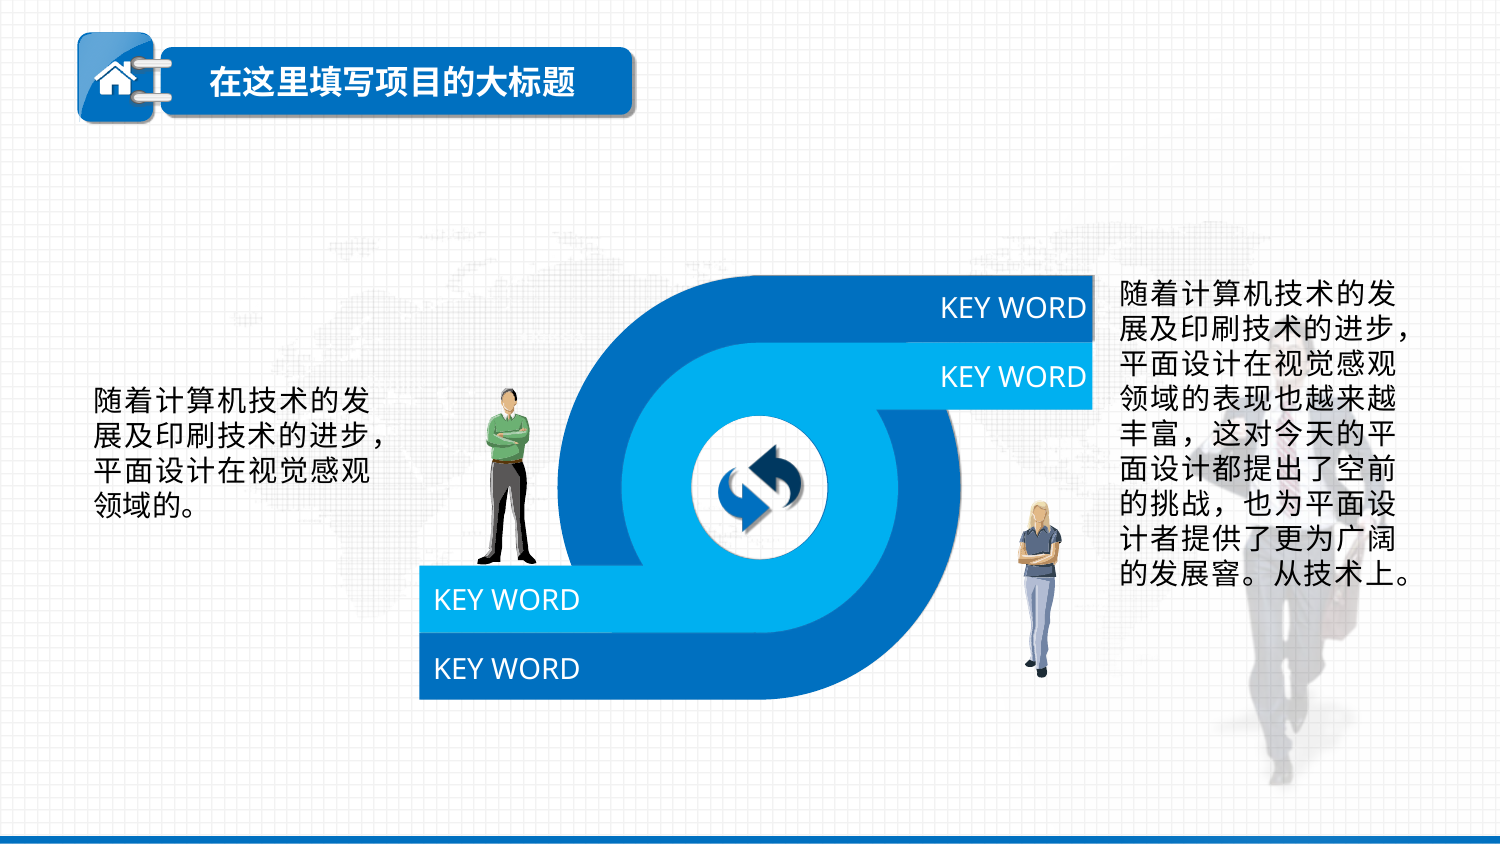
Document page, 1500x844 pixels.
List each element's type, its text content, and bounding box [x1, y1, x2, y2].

text_box KEY WORD [925, 281, 1103, 332]
text_box 随着计算机技术的发展及印刷技术的进步，平面设计在视觉感观领域的表现也越来越丰富，这对今天的平面设计都提出了空前的挑战，也为平面设计者提供了更为广阔的发展窨。从技术上。 [1104, 268, 1412, 598]
text_box KEY WORD [418, 573, 596, 624]
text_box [477, 387, 537, 566]
picture [0, 0, 1500, 844]
text_box [557, 275, 1093, 564]
text_box [419, 412, 961, 700]
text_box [1017, 500, 1062, 678]
text_box KEY WORD [418, 642, 596, 693]
text_box KEY WORD [925, 350, 1103, 401]
text_box 随着计算机技术的发展及印刷技术的进步，平面设计在视觉感观领域的。 [78, 374, 386, 530]
text_box [419, 342, 1093, 633]
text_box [77, 32, 644, 122]
